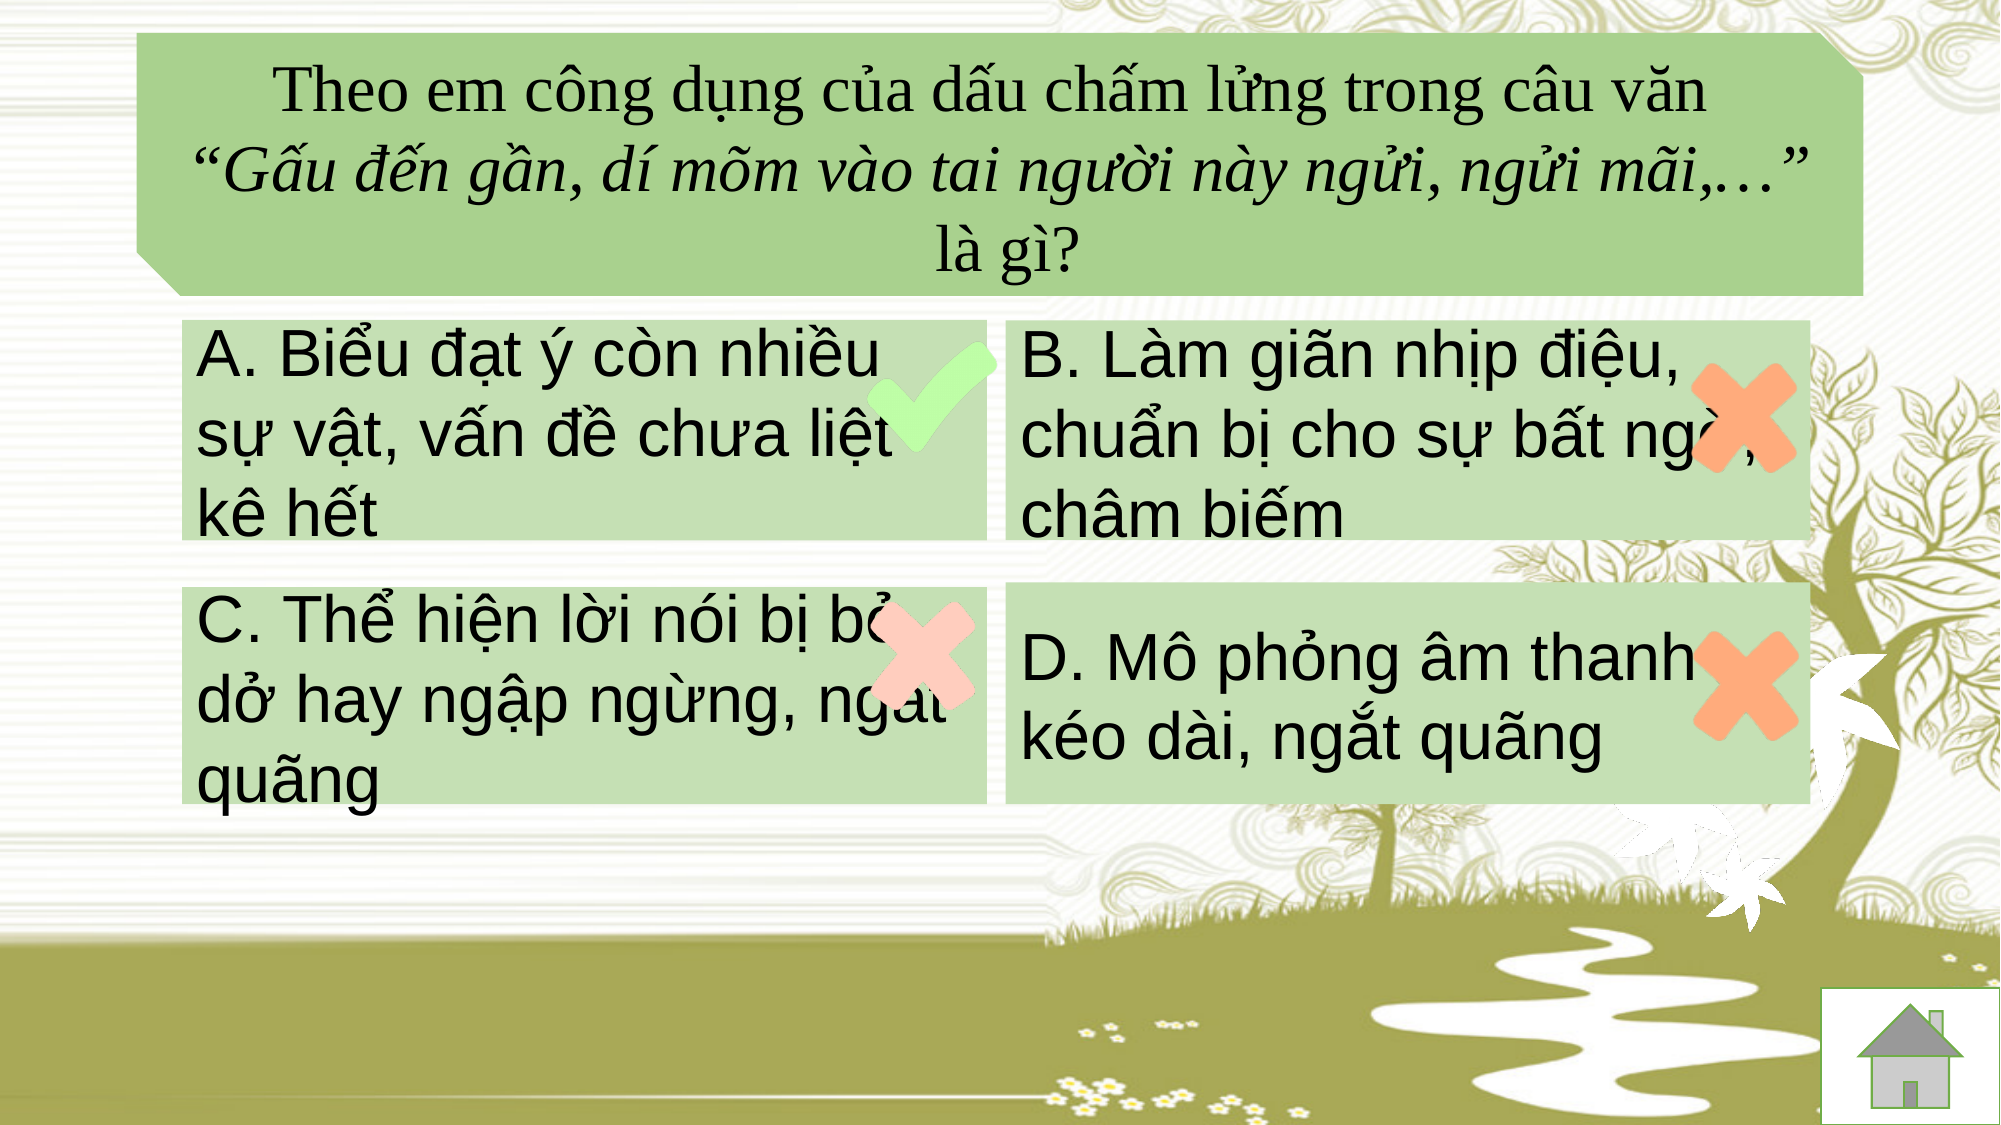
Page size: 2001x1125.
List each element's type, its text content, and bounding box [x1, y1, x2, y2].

picture [1676, 360, 1809, 477]
text_box B. Làm giãn nhịp điệu, chuẩn bị cho sự bất ngờ, châm biếm [1005, 319, 1811, 541]
text_box A. Biểu đạt ý còn nhiều sự vật, vấn đề chưa liệt kê hết [181, 319, 988, 541]
text_box [1820, 987, 2000, 1125]
text_box D. Mô phỏng âm thanh kéo dài, ngắt quãng [1005, 581, 1811, 805]
picture [855, 598, 988, 714]
picture [860, 337, 1006, 455]
text_box Theo em công dụng của dấu chấm lửng trong câu văn “Gấu đến gần, dí mõm vào tai người này ngửi, ngửi mãi,…” là gì? [135, 31, 1865, 298]
text_box [0, 0, 2000, 1125]
text_box C. Thể hiện lời nói bị bỏ dở hay ngập ngừng, ngắt quãng [181, 586, 988, 805]
picture [1603, 618, 1900, 935]
